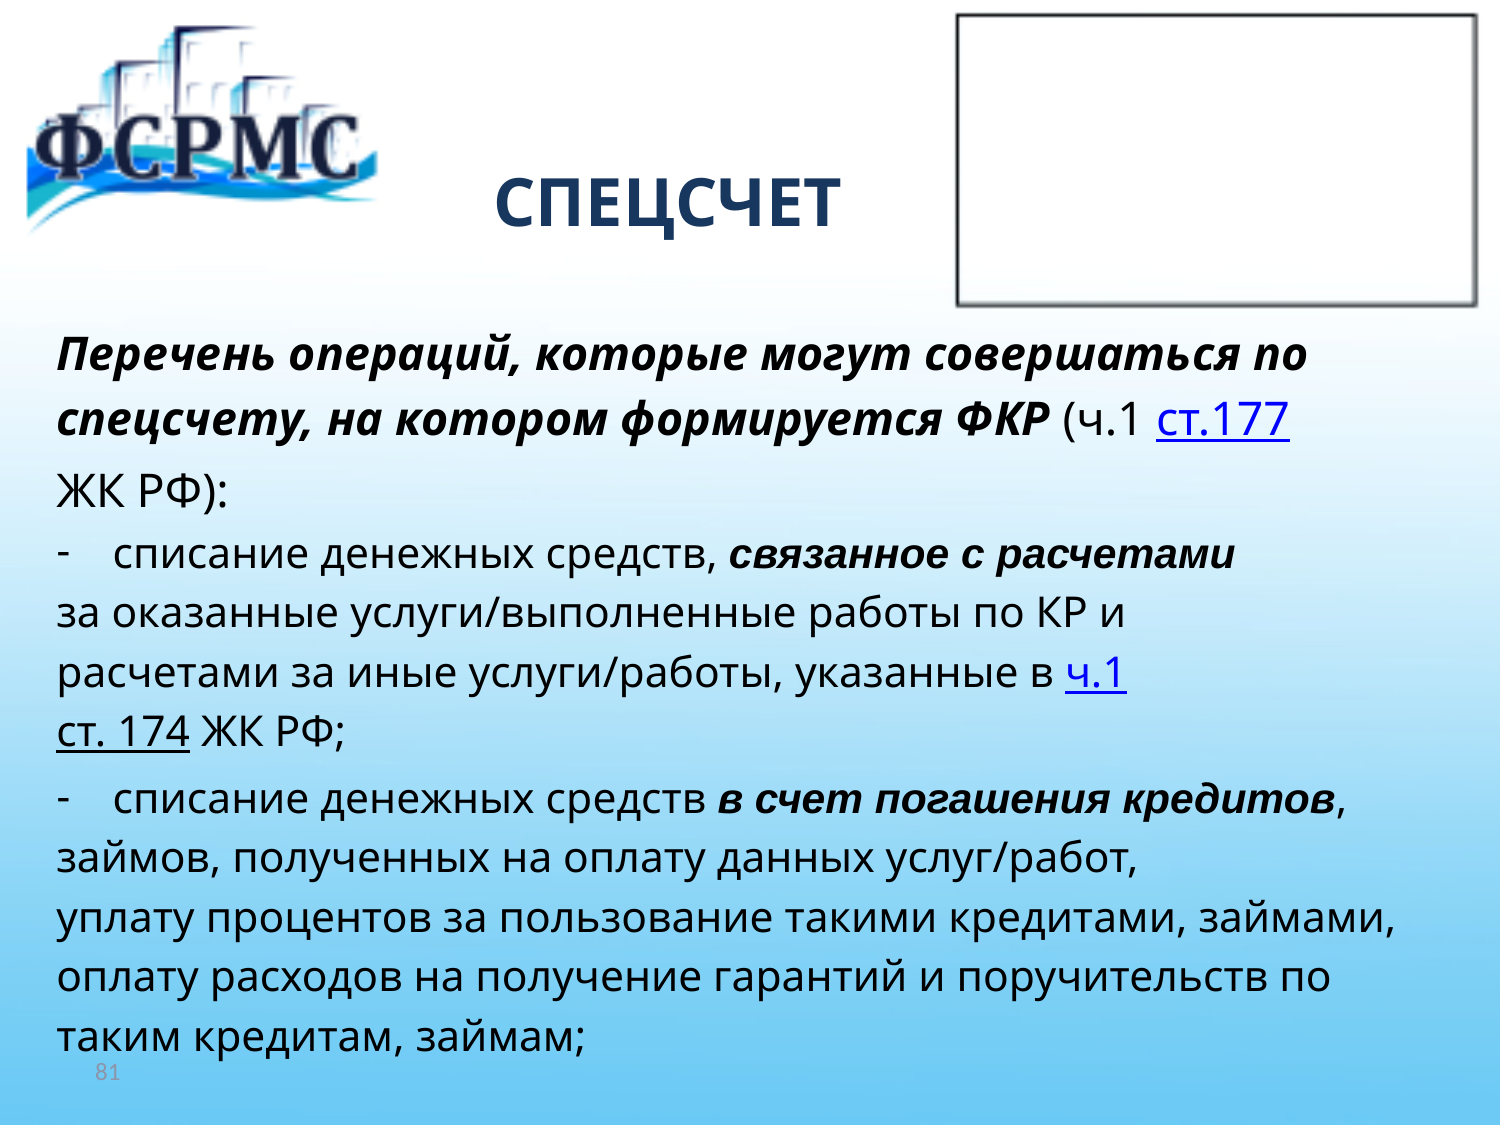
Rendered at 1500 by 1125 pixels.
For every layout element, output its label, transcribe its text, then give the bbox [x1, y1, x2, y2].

title СПЕЦСЧЕТ [375, 105, 961, 305]
list Перечень операций, которые могут совершаться по спецсчету, на котором формируется ФКР (ч.1 ст.177 ЖК РФ): списание денежных средств, связанное с расчетами за оказанные услуги/выполненные работы по КР и расчетами за иные услуги/работы, указанные в ч.1 ст. 174 ЖК РФ; списание денежных средств в счет погашения кредитов, займов, полученных на оплату данных услуг/работ, уплату процентов за пользование такими кредитами, займами, оплату расходов на получение гарантий и поручительств по таким кредитам, займам; [41, 316, 1477, 1079]
picture [0, 0, 1500, 1125]
slide_number 81 [53, 1040, 136, 1100]
